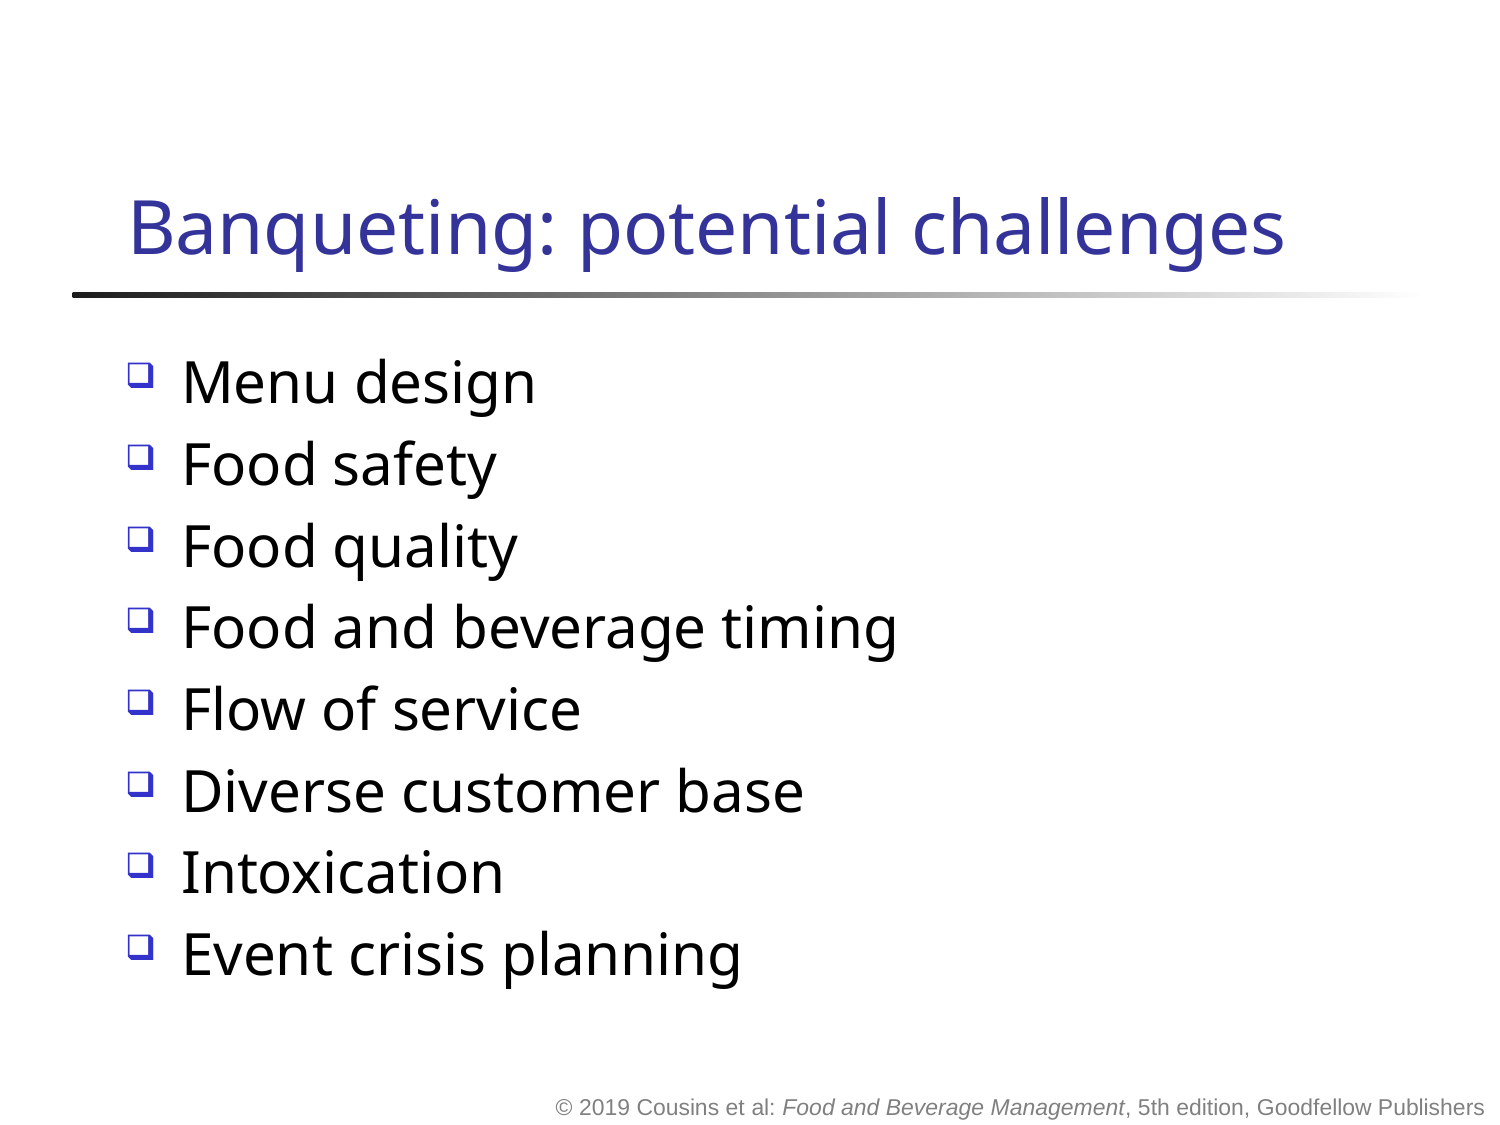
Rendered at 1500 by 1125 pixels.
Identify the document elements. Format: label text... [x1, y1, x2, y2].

title Banqueting: potential challenges [112, 90, 1391, 278]
list Menu design Food safety Food quality Food and beverage timing Flow of service Diverse customer base Intoxication Event crisis planning [109, 338, 1385, 1014]
